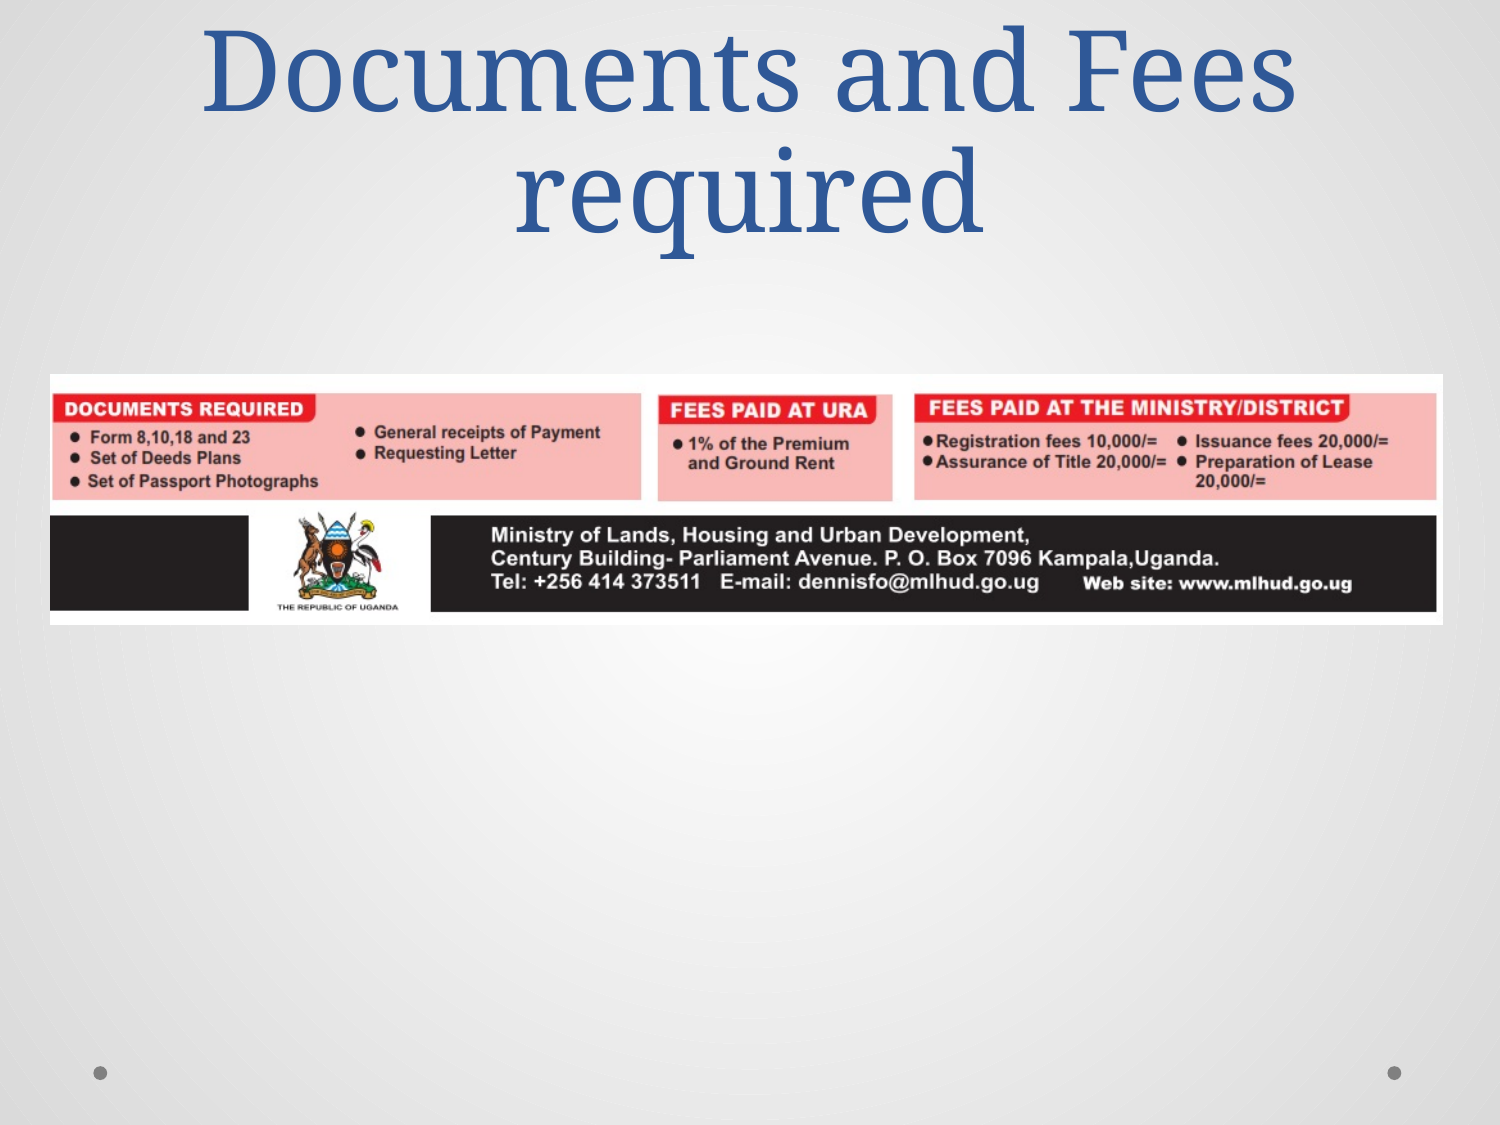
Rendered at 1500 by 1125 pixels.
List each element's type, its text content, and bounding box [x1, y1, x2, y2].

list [49, 374, 1443, 626]
title Documents and Fees required [75, 0, 1425, 263]
